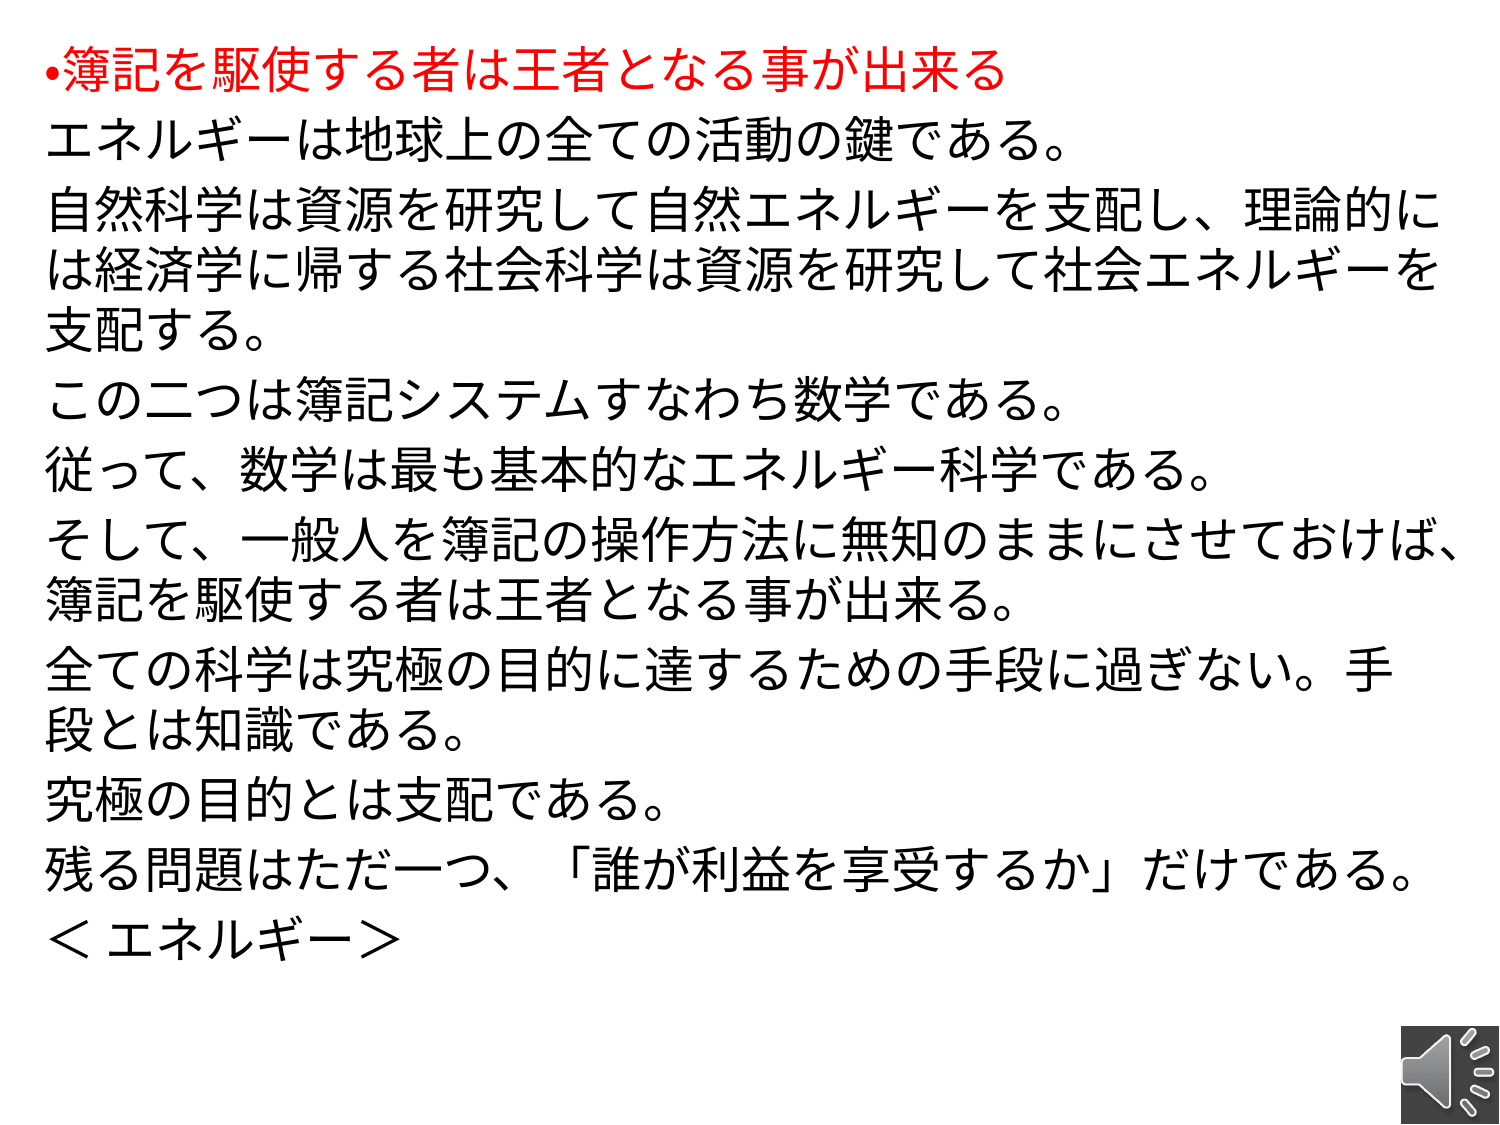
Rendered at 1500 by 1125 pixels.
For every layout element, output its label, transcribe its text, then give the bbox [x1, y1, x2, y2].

list ・簿記を駆使する者は王者となる事が出来る エネルギーは地球上の全ての活動の鍵である。 自然科学は資源を研究して自然エネルギーを支配し、理論的には経済学に帰する社会科学は資源を研究して社会エネルギーを支配する。 この二つは簿記システムすなわち数学である。 従って、数学は最も基本的なエネルギー科学である。 そして、一般人を簿記の操作方法に無知のままにさせておけば、簿記を駆使する者は王者となる事が出来る。 全ての科学は究極の目的に達するための手段に過ぎない。手段とは知識である。 究極の目的とは支配である。 残る問題はただ一つ、「誰が利益を享受するか」だけである。 ＜ エネルギー＞ [29, 30, 1459, 976]
picture [1399, 1024, 1500, 1125]
